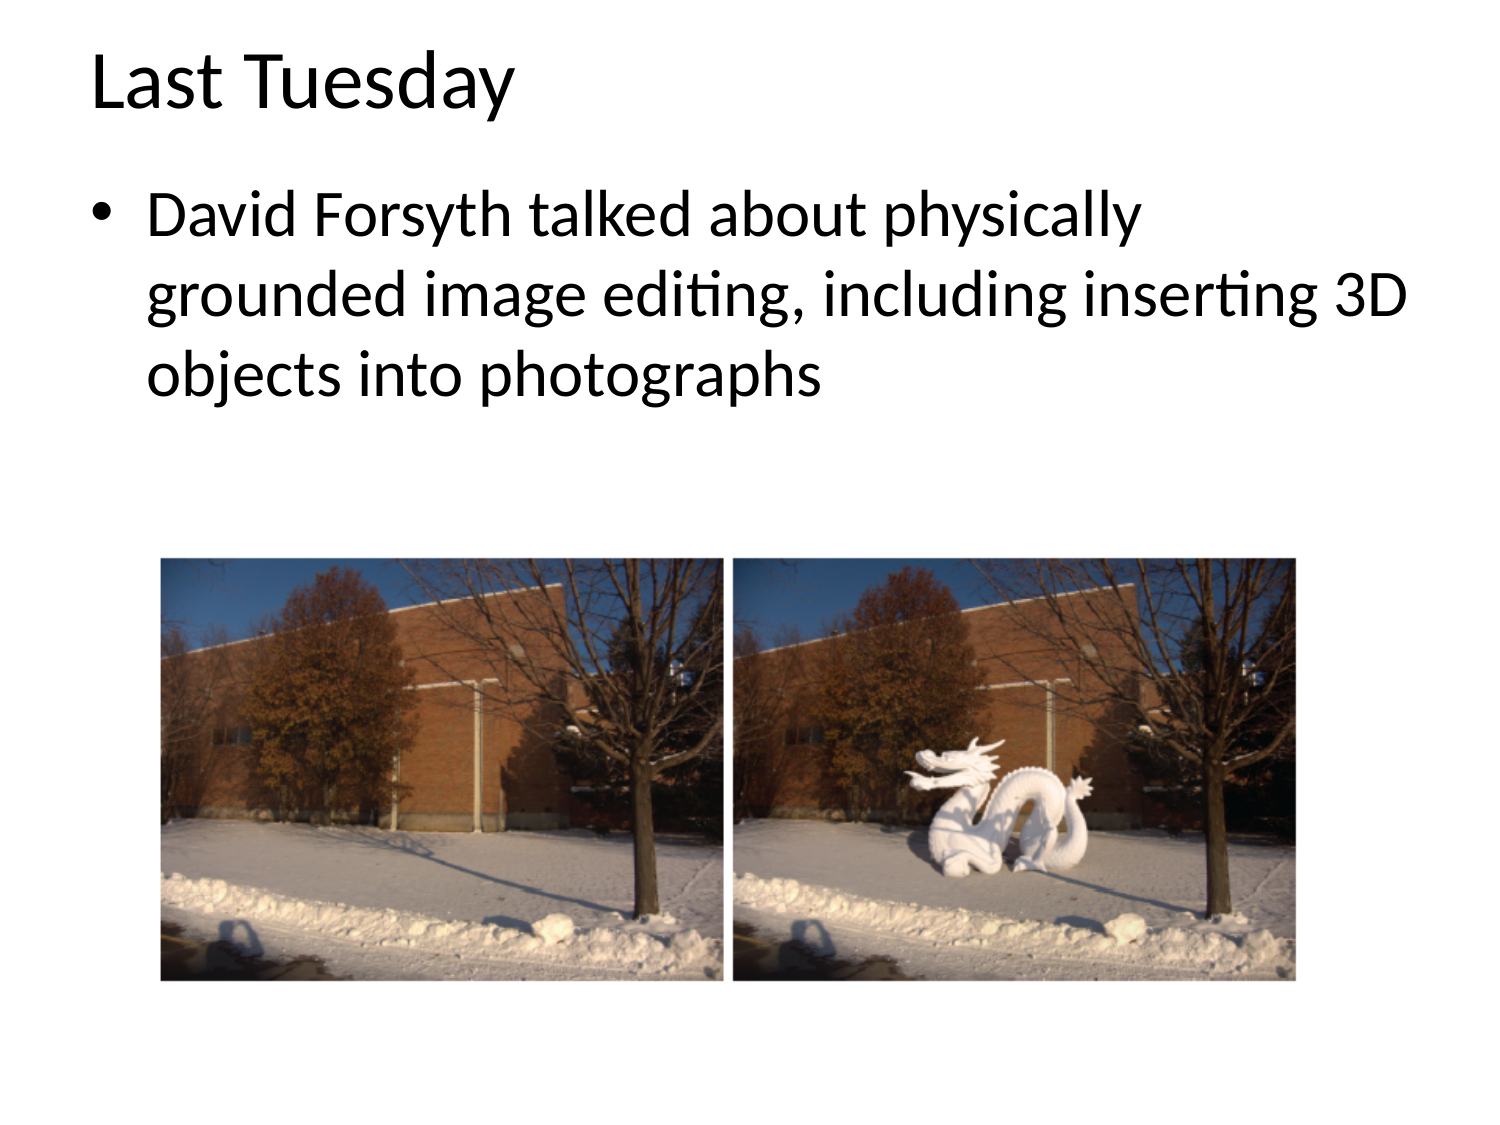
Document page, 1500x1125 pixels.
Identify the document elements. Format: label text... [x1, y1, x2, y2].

list David Forsyth talked about physically grounded image editing, including inserting 3D objects into photographs [74, 162, 1426, 1006]
picture [149, 549, 1304, 987]
title Last Tuesday [74, 0, 1426, 151]
